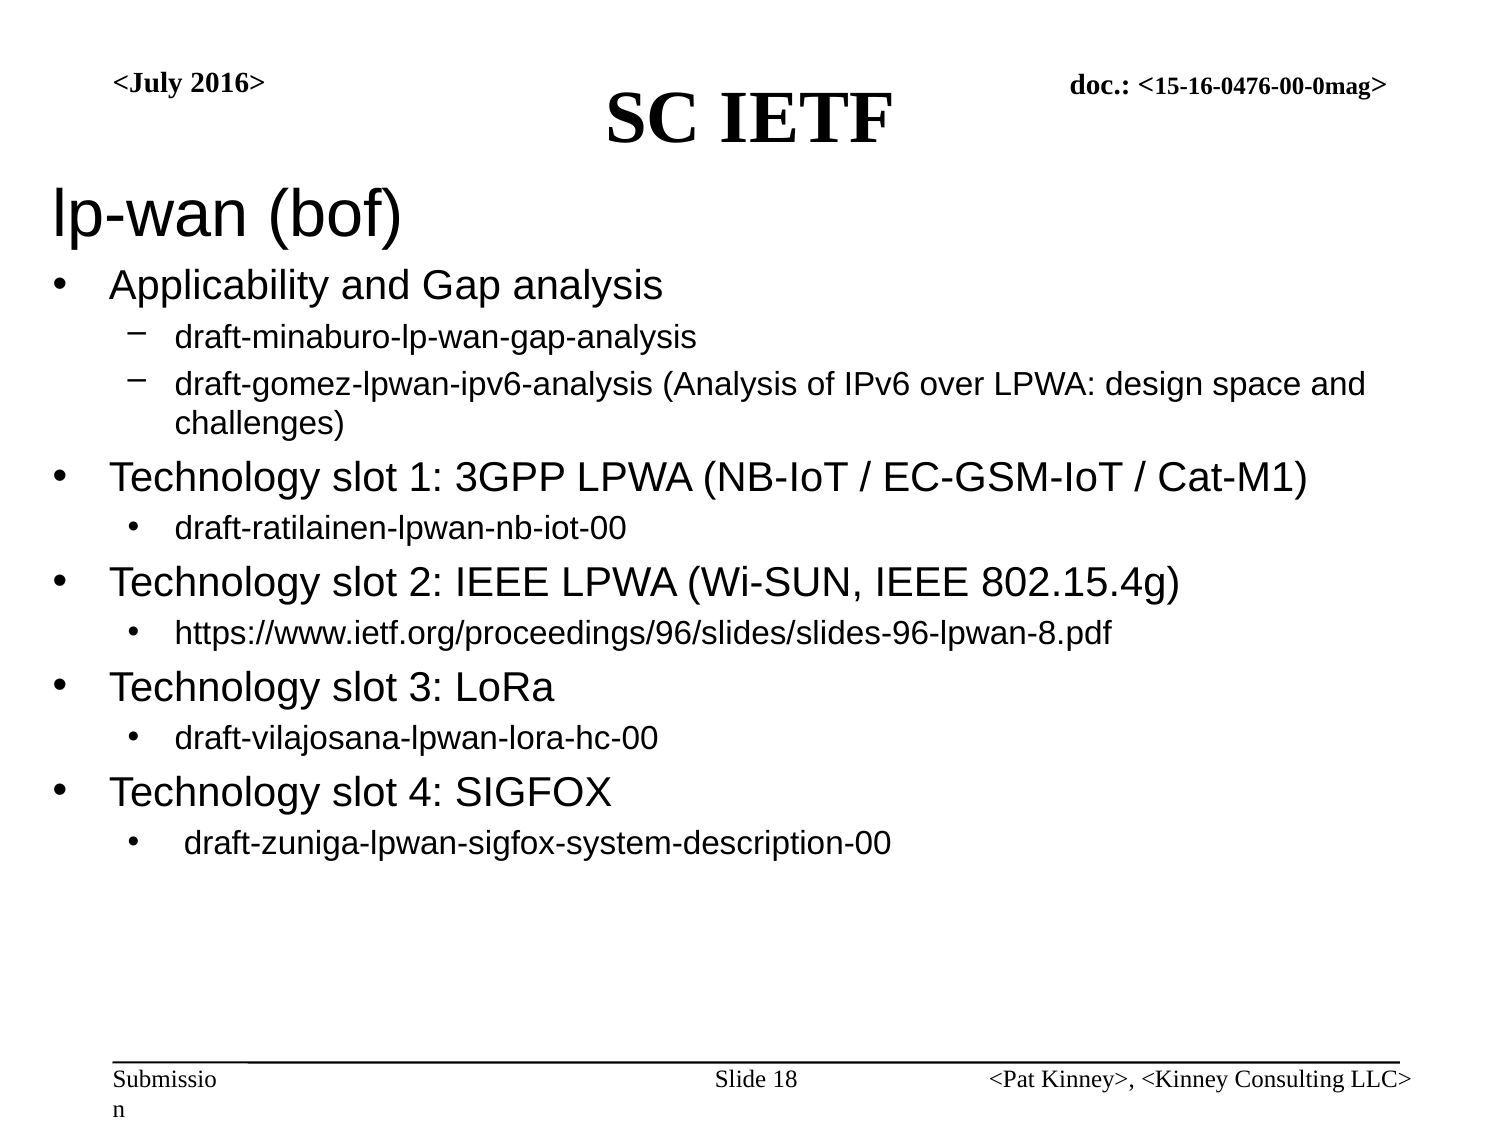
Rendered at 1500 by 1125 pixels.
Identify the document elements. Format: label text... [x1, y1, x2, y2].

footer <Pat Kinney>, <Kinney Consulting LLC> [899, 1061, 1413, 1093]
title SC IETF [112, 24, 1388, 162]
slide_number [112, 62, 376, 99]
slide_number Slide 18 [712, 1061, 800, 1093]
list lp-wan (bof) Applicability and Gap analysis draft-minaburo-lp-wan-gap-analysis draft-gomez-lpwan-ipv6-analysis (Analysis of IPv6 over LPWA: design space and challenges) Technology slot 1: 3GPP LPWA (NB-IoT / EC-GSM-IoT / Cat-M1) draft-ratilainen-lpwan-nb-iot-00 Technology slot 2: IEEE LPWA (Wi-SUN, IEEE 802.15.4g) https://www.ietf.org/proceedings/96/slides/slides-96-lpwan-8.pdf Technology slot 3: LoRa draft-vilajosana-lpwan-lora-hc-00 Technology slot 4: SIGFOX draft-zuniga-lpwan-sigfox-system-description-00 [37, 162, 1475, 1038]
